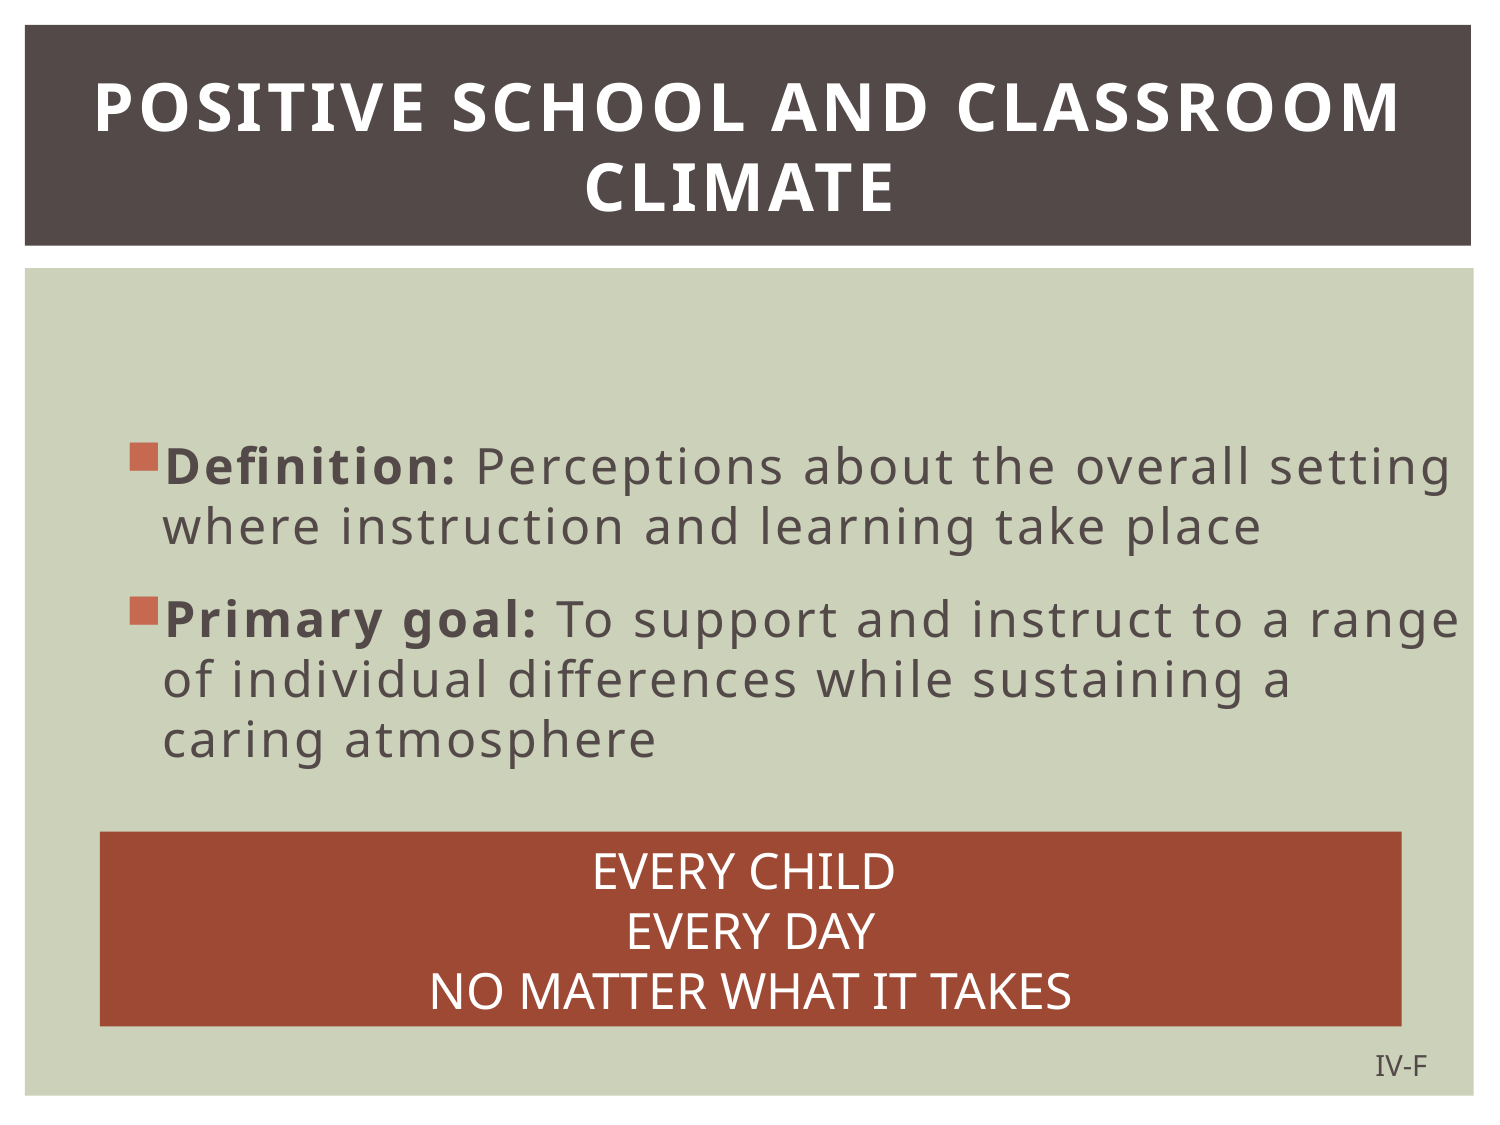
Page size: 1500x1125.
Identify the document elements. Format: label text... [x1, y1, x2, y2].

title Positive School and Classroom Climate [62, 58, 1438, 232]
list Definition: Perceptions about the overall setting where instruction and learning take place Primary goal: To support and instruct to a range of individual differences while sustaining a caring atmosphere [102, 426, 1482, 807]
slide_number IV-F [1352, 1041, 1451, 1089]
text_box EVERY CHILD EVERY DAY NO MATTER WHAT IT TAKES [99, 831, 1402, 1027]
